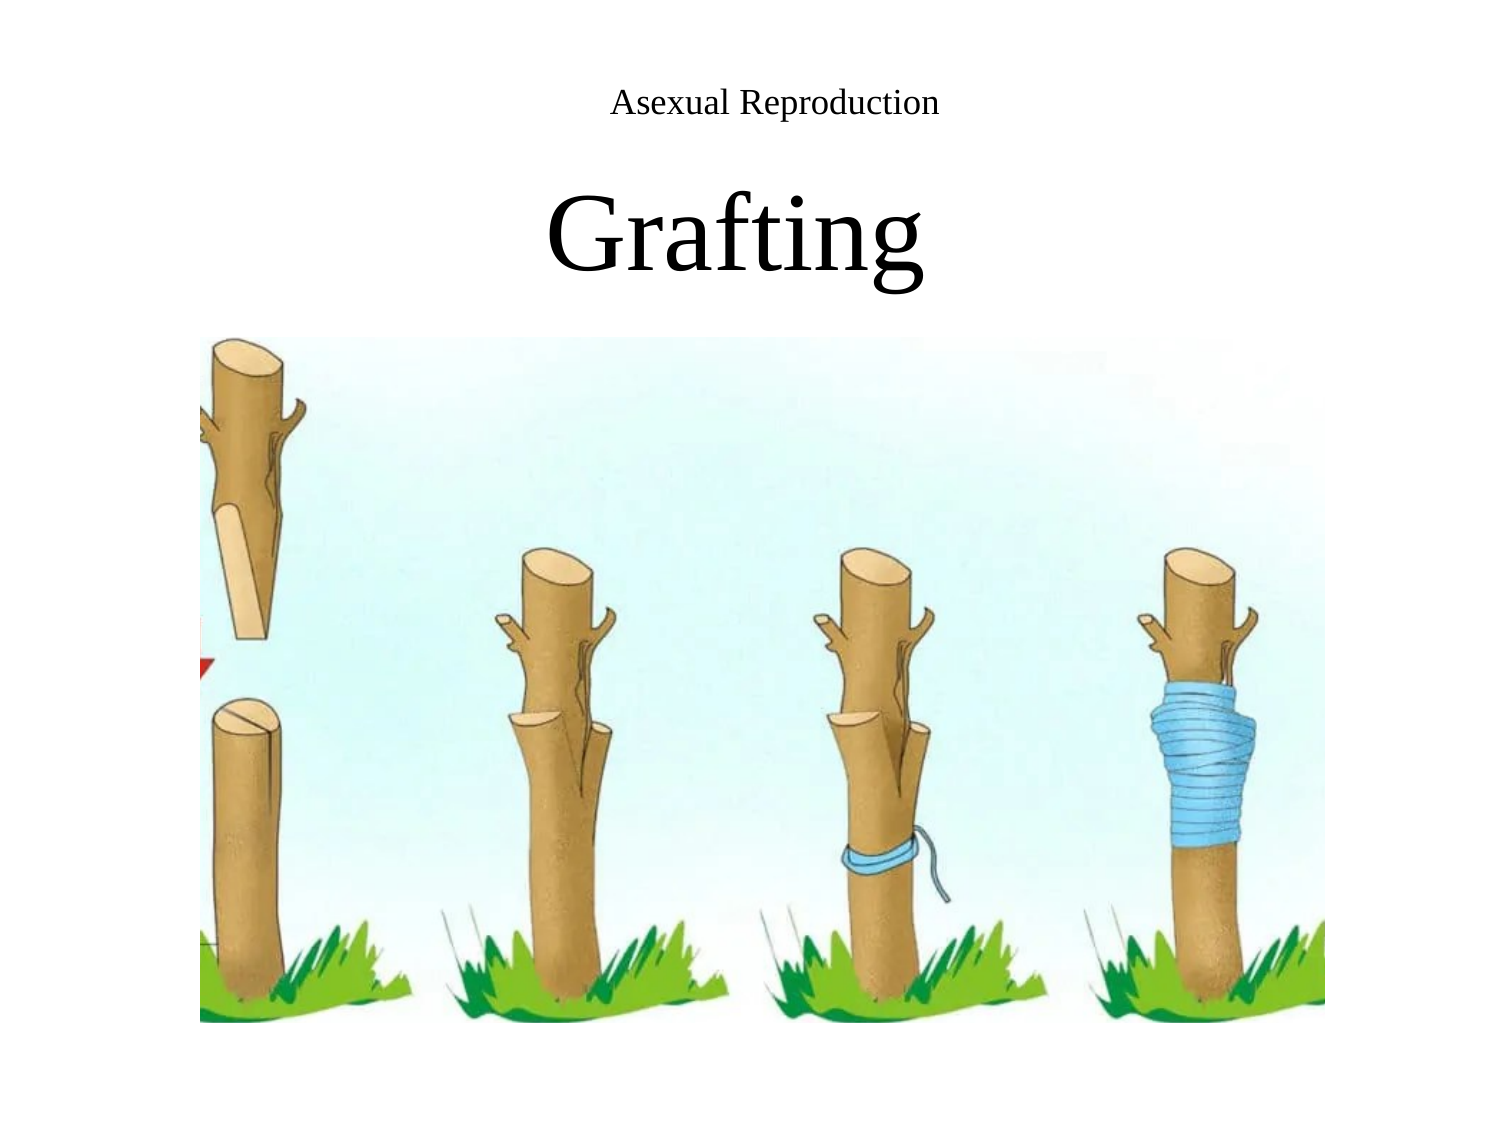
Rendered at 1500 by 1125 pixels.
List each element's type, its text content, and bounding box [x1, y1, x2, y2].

picture [199, 337, 1326, 1023]
subtitle Grafting [324, 149, 1175, 300]
title Asexual Reproduction [137, 24, 1413, 175]
